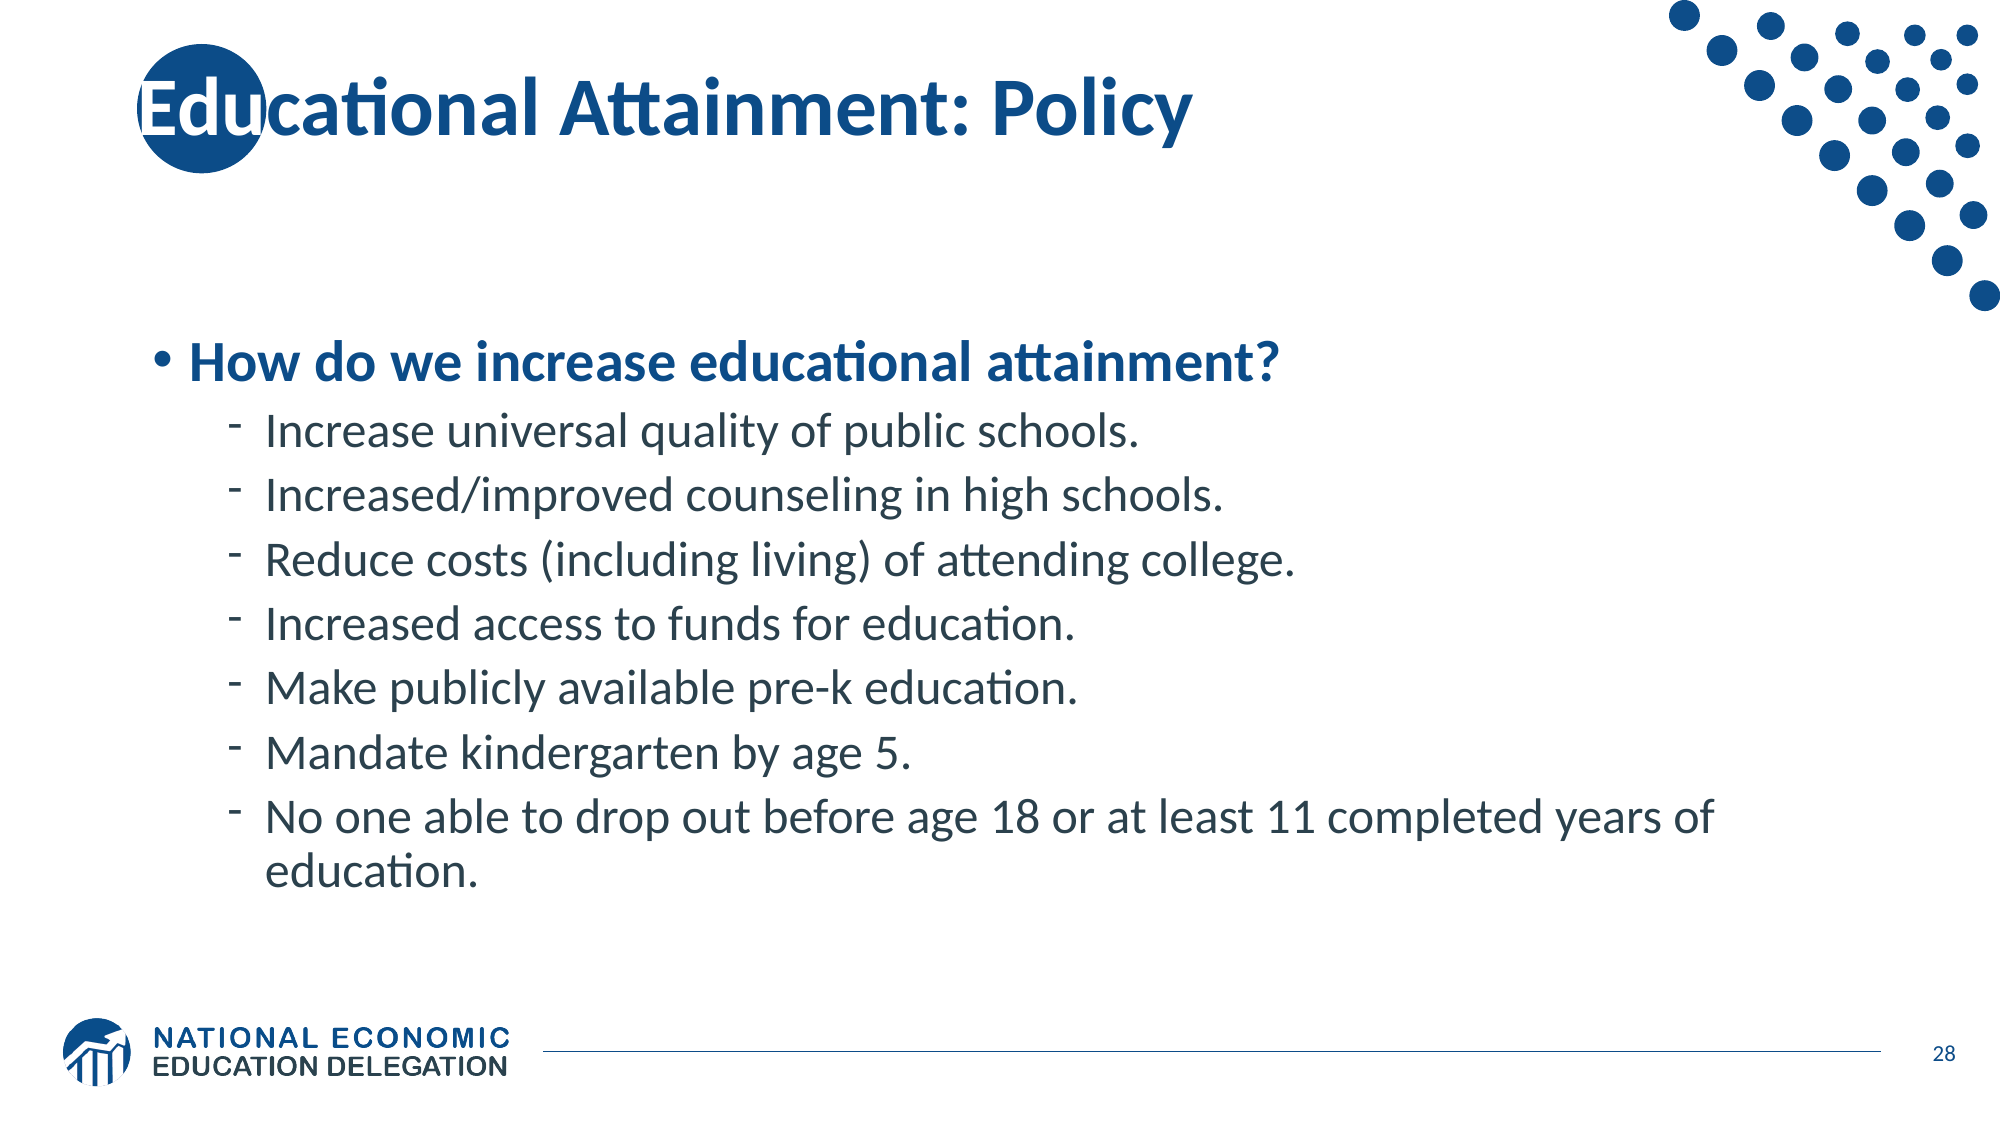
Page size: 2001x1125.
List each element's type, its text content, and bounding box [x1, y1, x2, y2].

slide_number 28 [1521, 1022, 1972, 1082]
picture [55, 1013, 520, 1091]
list How do we increase educational attainment? Increase universal quality of public schools. Increased/improved counseling in high schools. Reduce costs (including living) of attending college. Increased access to funds for education. Make publicly available pre-k education. Mandate kindergarten by age 5. No one able to drop out before age 18 or at least 11 completed years of education. [137, 257, 1863, 972]
title Educational Attainment: Policy [122, 0, 1848, 218]
